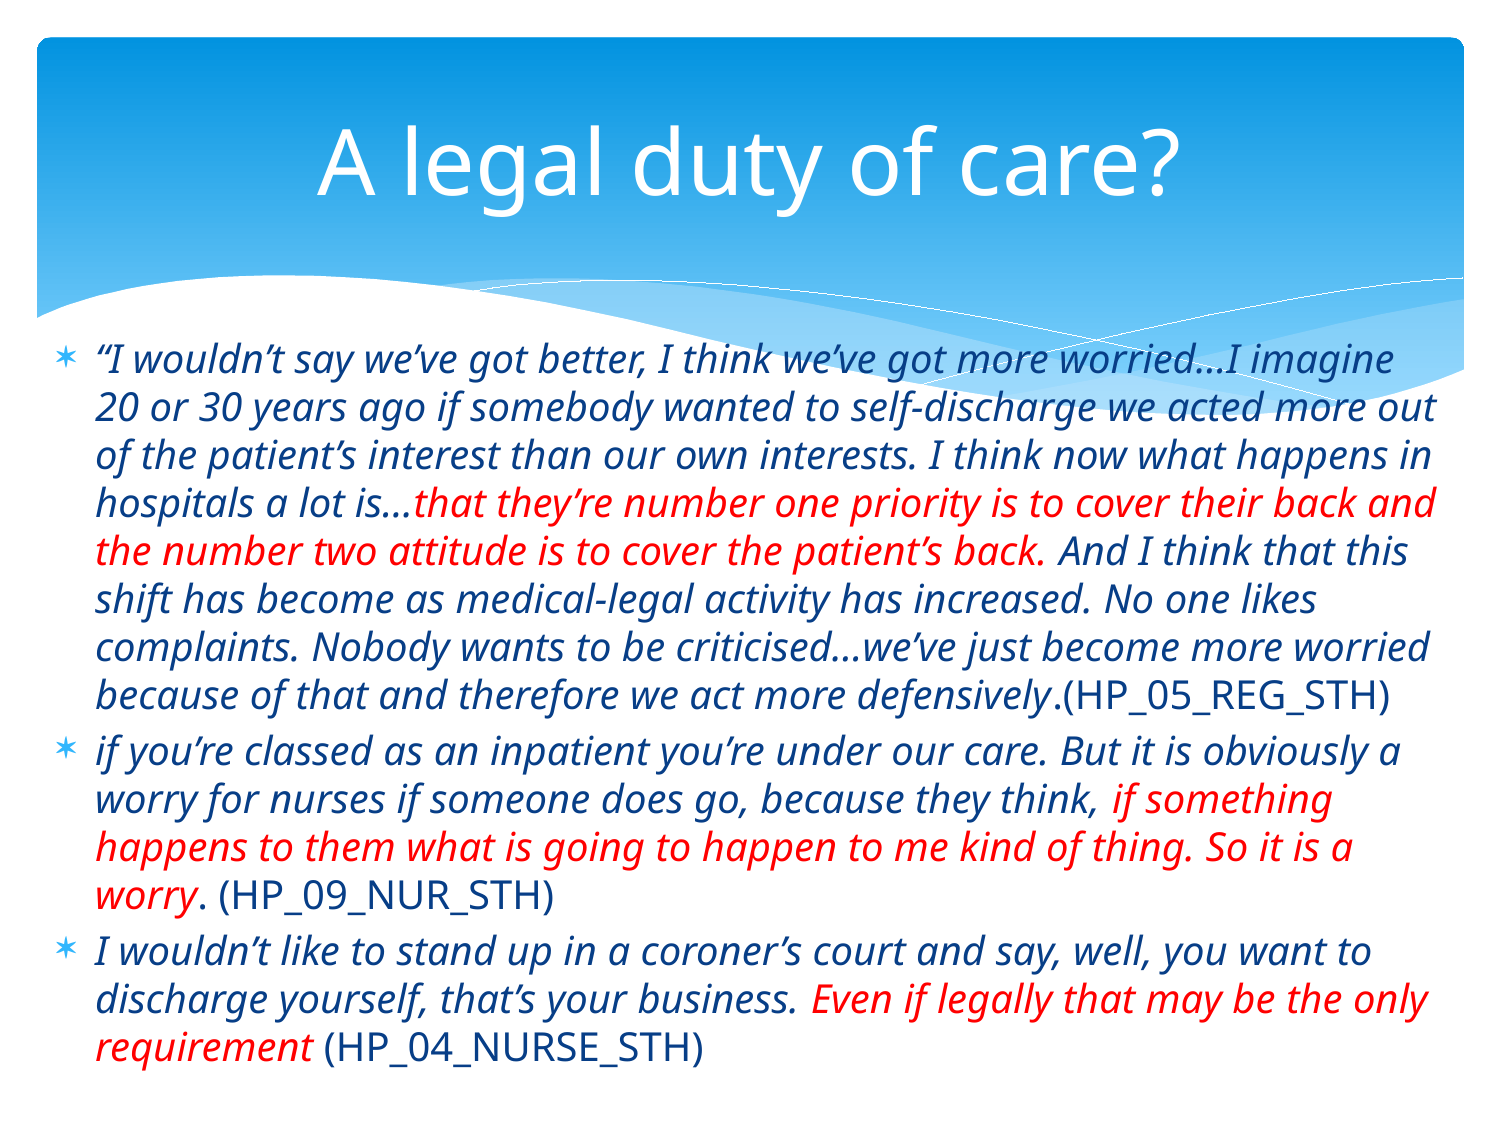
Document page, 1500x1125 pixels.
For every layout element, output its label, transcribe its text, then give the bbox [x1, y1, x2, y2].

title A legal duty of care? [75, 55, 1425, 261]
list “I wouldn’t say we’ve got better, I think we’ve got more worried…I imagine 20 or 30 years ago if somebody wanted to self-discharge we acted more out of the patient’s interest than our own interests. I think now what happens in hospitals a lot is…that they’re number one priority is to cover their back and the number two attitude is to cover the patient’s back. And I think that this shift has become as medical-legal activity has increased. No one likes complaints. Nobody wants to be criticised…we’ve just become more worried because of that and therefore we act more defensively.(HP_05_REG_STH) if you’re classed as an inpatient you’re under our care. But it is obviously a worry for nurses if someone does go, because they think, if something happens to them what is going to happen to me kind of thing. So it is a worry. (HP_09_NUR_STH) I wouldn’t like to stand up in a coroner’s court and say, well, you want to discharge yourself, that’s your business. Even if legally that may be the only requirement (HP_04_NURSE_STH) [41, 326, 1459, 1094]
